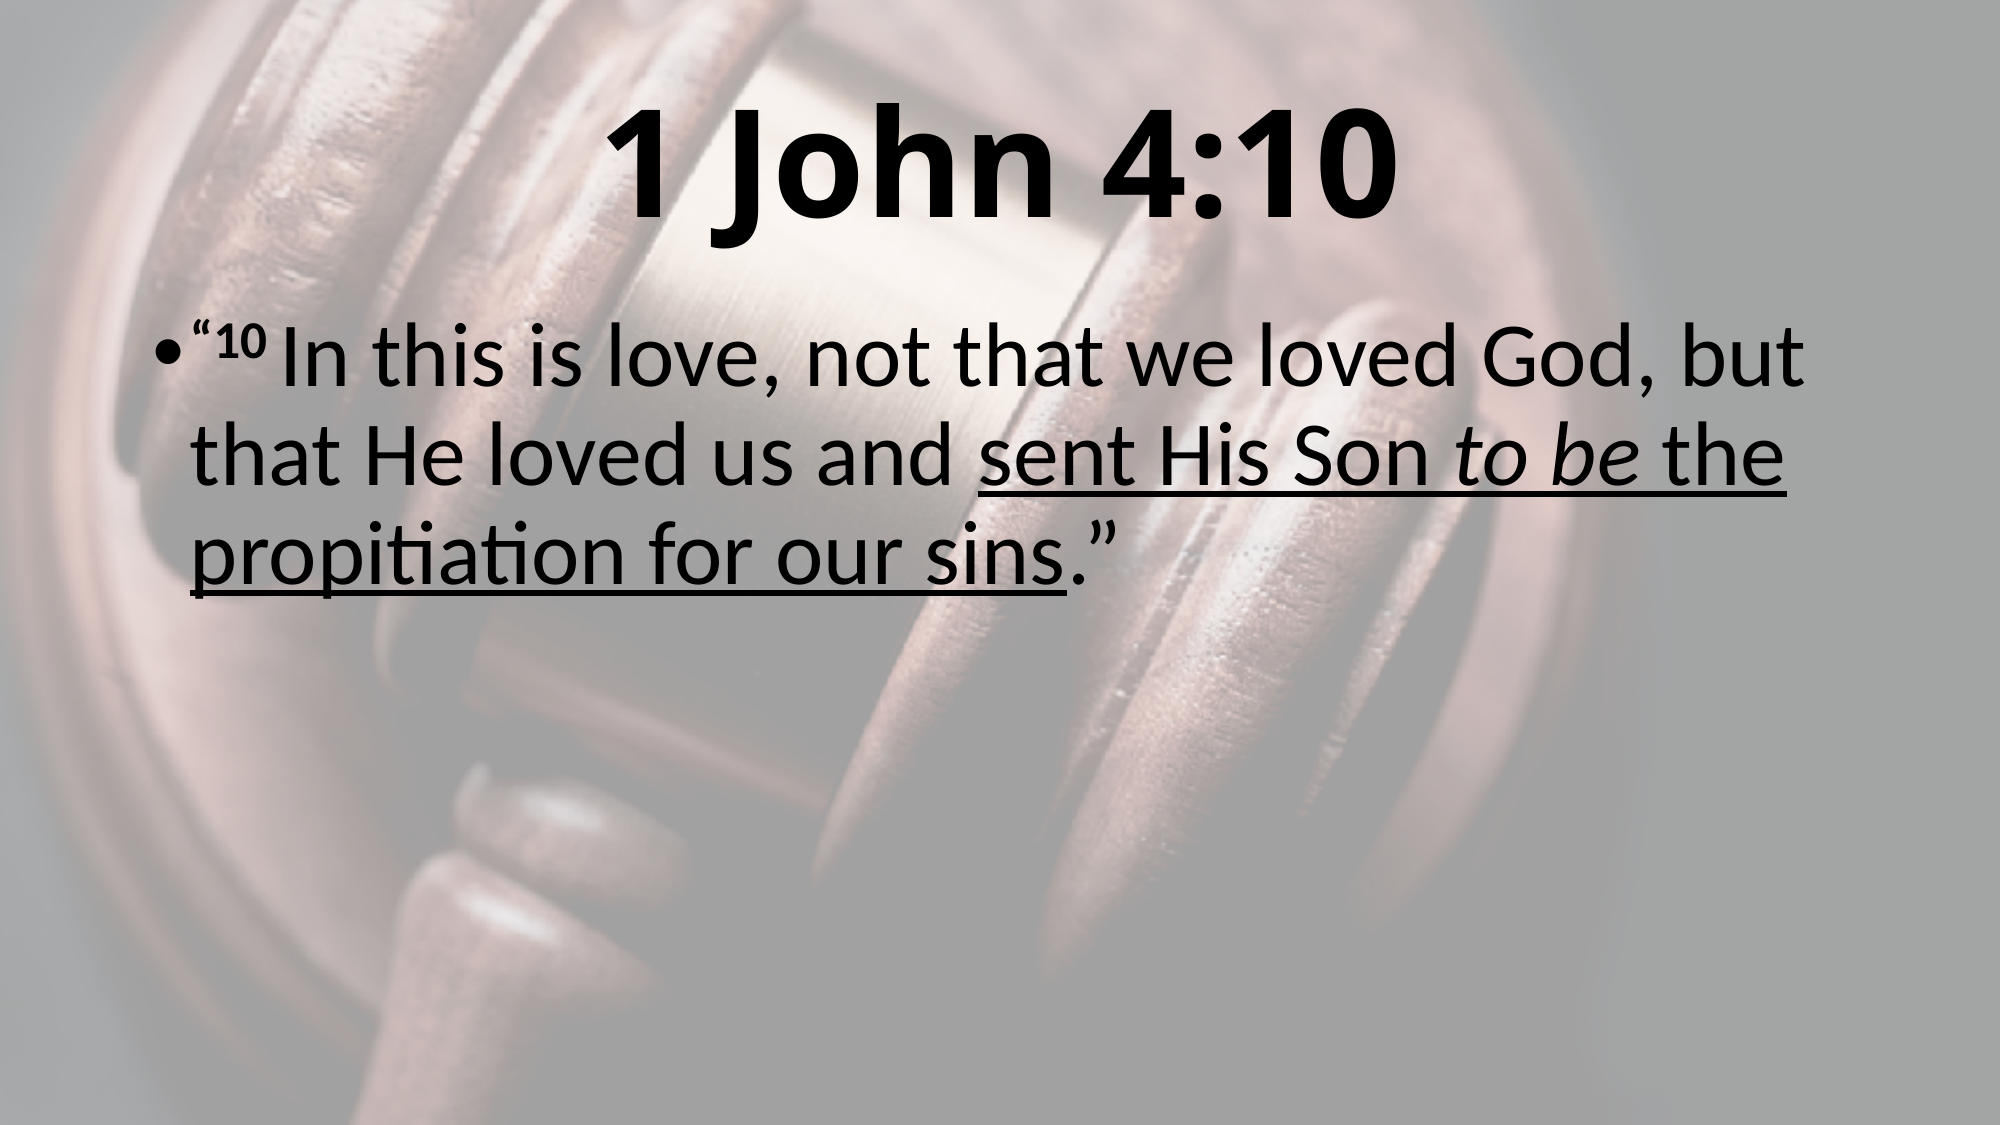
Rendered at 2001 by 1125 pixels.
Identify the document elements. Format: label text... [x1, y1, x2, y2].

list “10 In this is love, not that we loved God, but that He loved us and sent His Son to be the propitiation for our sins.” [137, 299, 1863, 1014]
title 1 John 4:10 [137, 59, 1863, 278]
